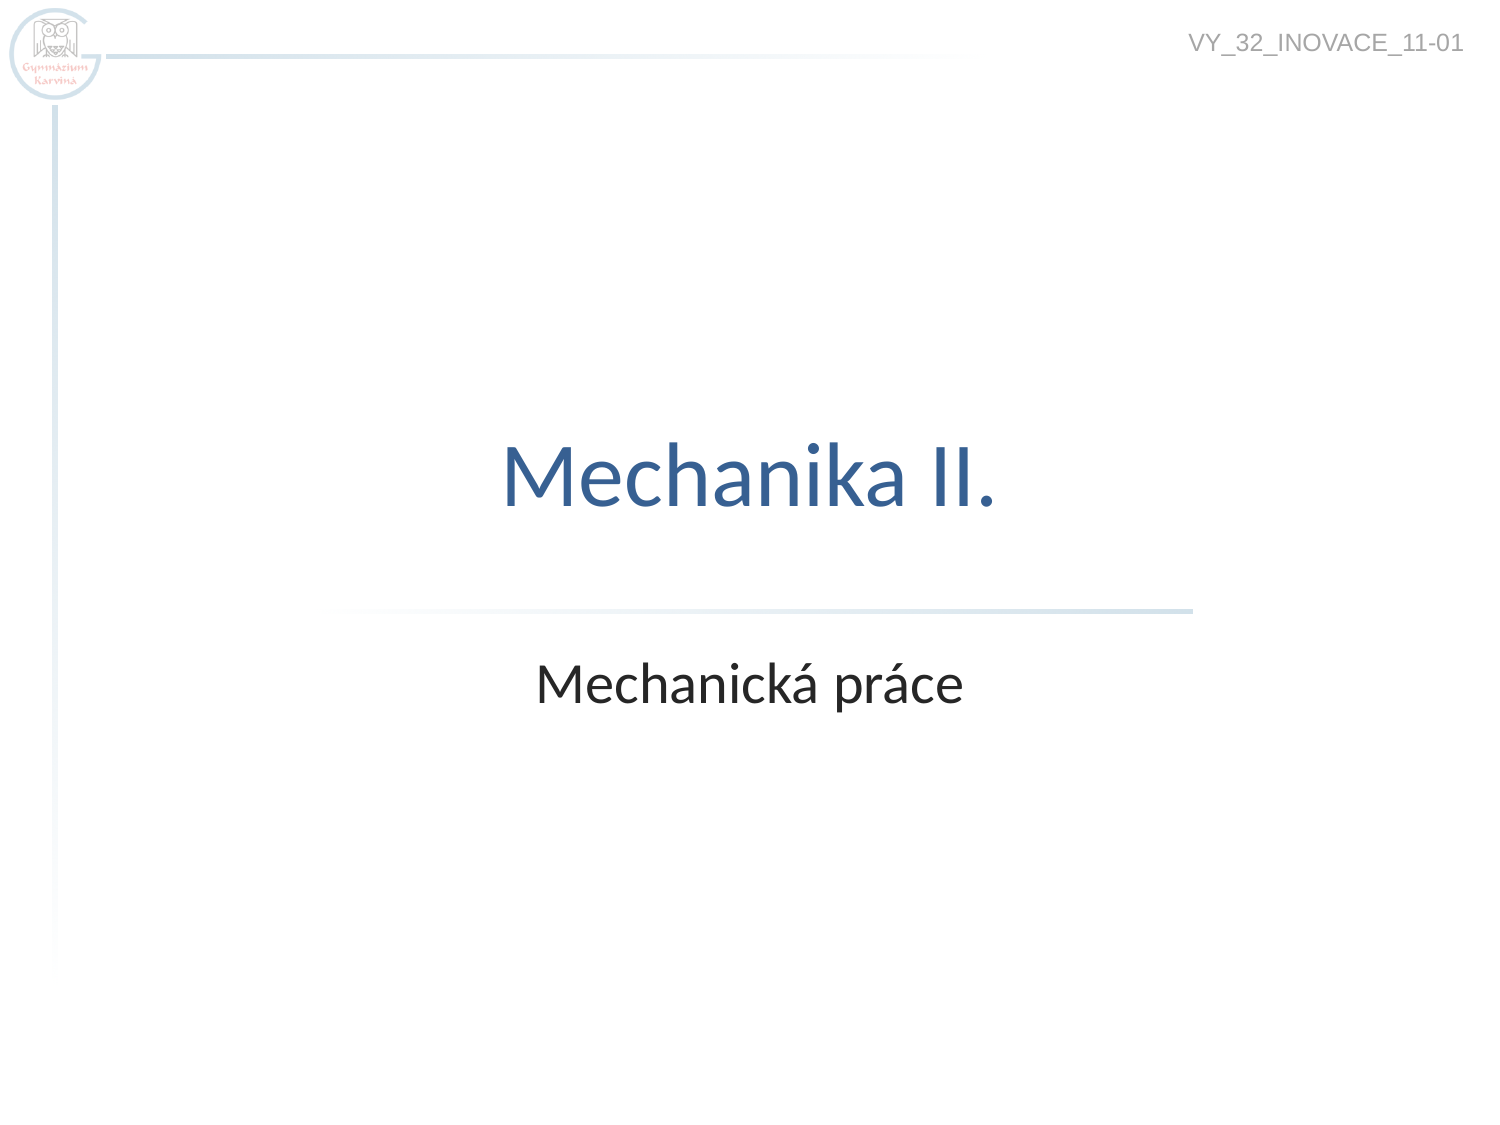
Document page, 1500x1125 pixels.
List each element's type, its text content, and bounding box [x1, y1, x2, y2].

subtitle Mechanická práce [224, 637, 1276, 926]
picture [106, 54, 993, 59]
title Mechanika II. [112, 349, 1388, 591]
picture [52, 105, 58, 992]
text_box VY_32_INOVACE_11-01 [1173, 19, 1480, 64]
picture [8, 5, 104, 101]
picture [307, 609, 1193, 614]
